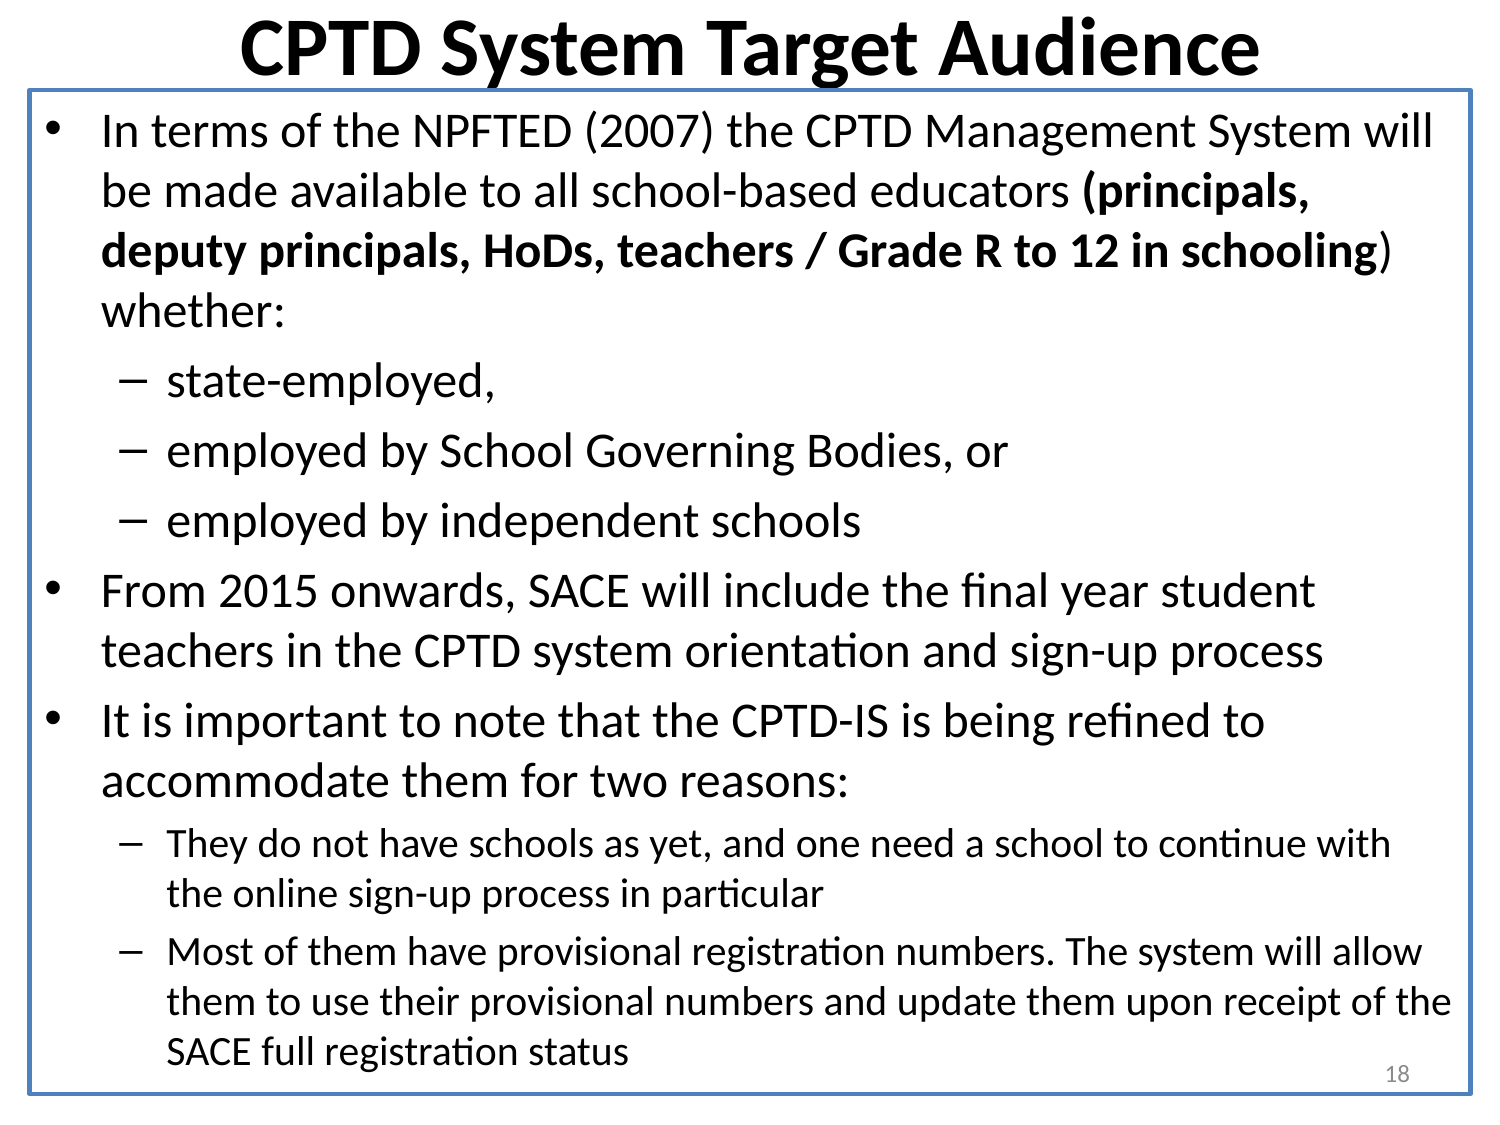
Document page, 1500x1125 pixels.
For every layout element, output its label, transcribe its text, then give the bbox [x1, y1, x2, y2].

list In terms of the NPFTED (2007) the CPTD Management System will be made available to all school-based educators (principals, deputy principals, HoDs, teachers / Grade R to 12 in schooling) whether: state-employed, employed by School Governing Bodies, or employed by independent schools From 2015 onwards, SACE will include the final year student teachers in the CPTD system orientation and sign-up process It is important to note that the CPTD-IS is being refined to accommodate them for two reasons: They do not have schools as yet, and one need a school to continue with the online sign-up process in particular Most of them have provisional registration numbers. The system will allow them to use their provisional numbers and update them upon receipt of the SACE full registration status [27, 88, 1473, 1096]
slide_number 18 [1074, 1042, 1425, 1103]
title CPTD System Target Audience [76, 0, 1427, 88]
